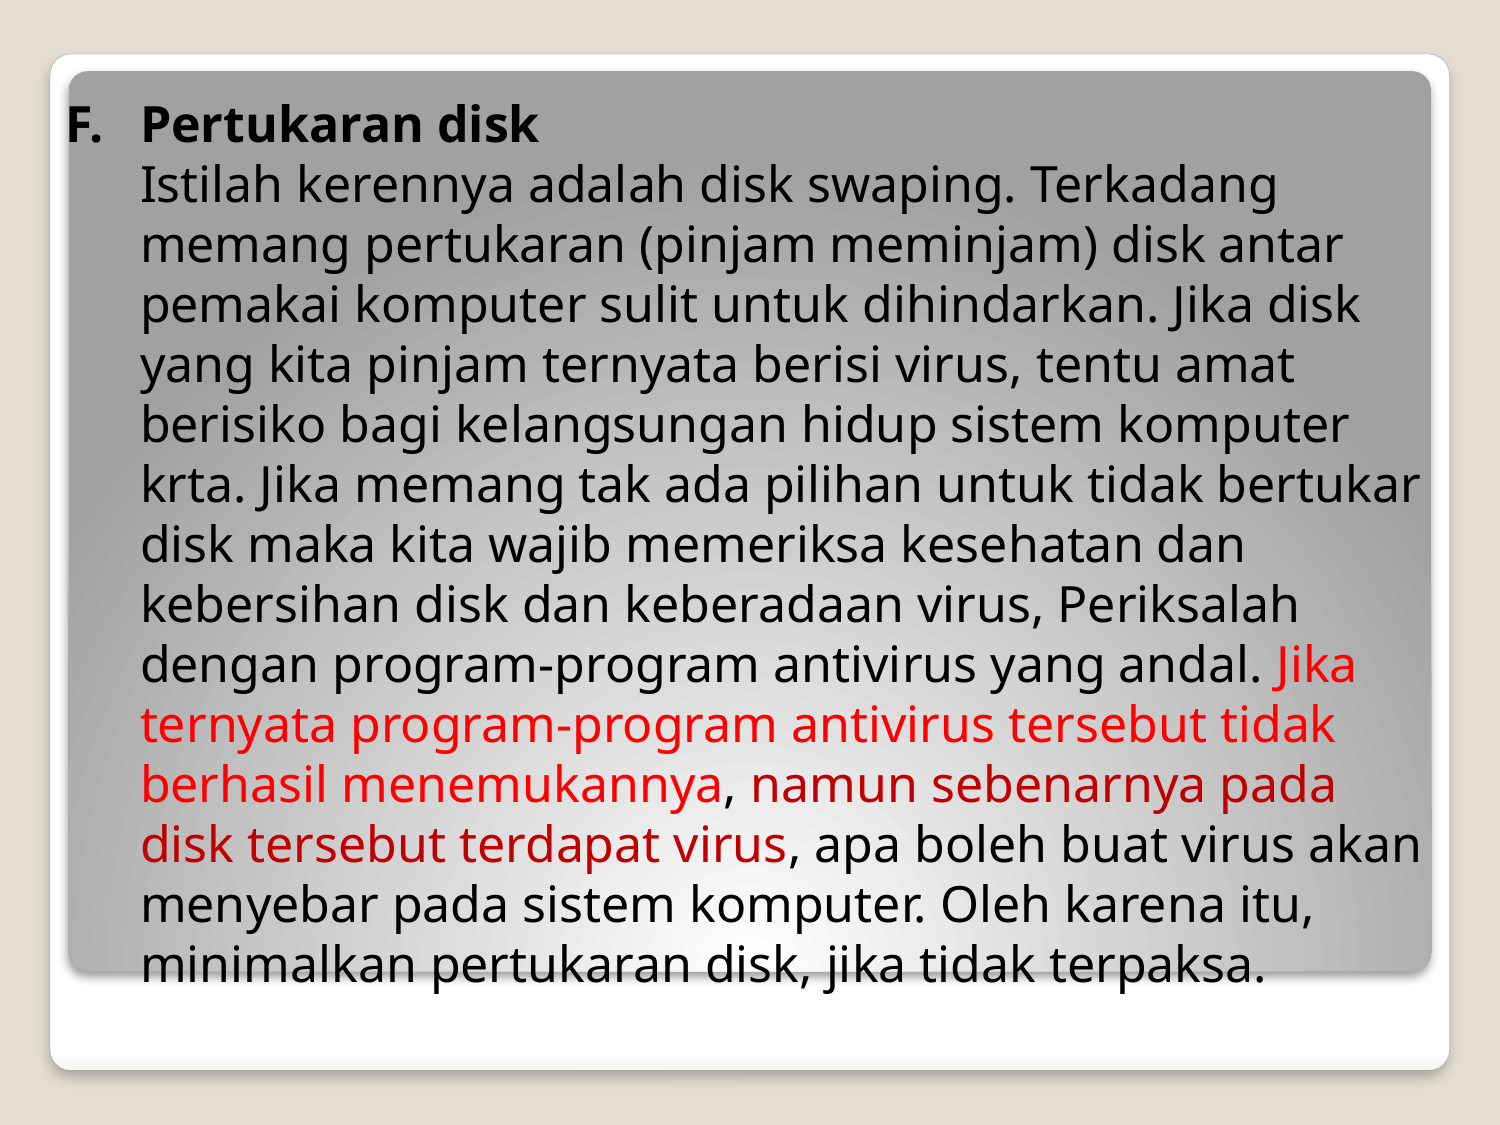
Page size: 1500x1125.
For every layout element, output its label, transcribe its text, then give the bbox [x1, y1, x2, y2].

text_box Pertukaran disk Istilah kerennya adalah disk swaping. Terkadang memang pertukaran (pinjam meminjam) disk antar pemakai komputer sulit untuk dihindarkan. Jika disk yang kita pinjam ternyata berisi virus, tentu amat berisiko bagi kelangsungan hidup sistem komputer krta. Jika memang tak ada pilihan untuk tidak bertukar disk maka kita wajib memeriksa kesehatan dan kebersihan disk dan keberadaan virus, Periksalah dengan program-program antivirus yang andal. Jika ternyata program-program antivirus tersebut tidak berhasil menemukannya, namun sebenarnya pada disk tersebut terdapat virus, apa boleh buat virus akan menyebar pada sistem komputer. Oleh karena itu, minimalkan pertukaran disk, jika tidak terpaksa. [50, 84, 1450, 1000]
